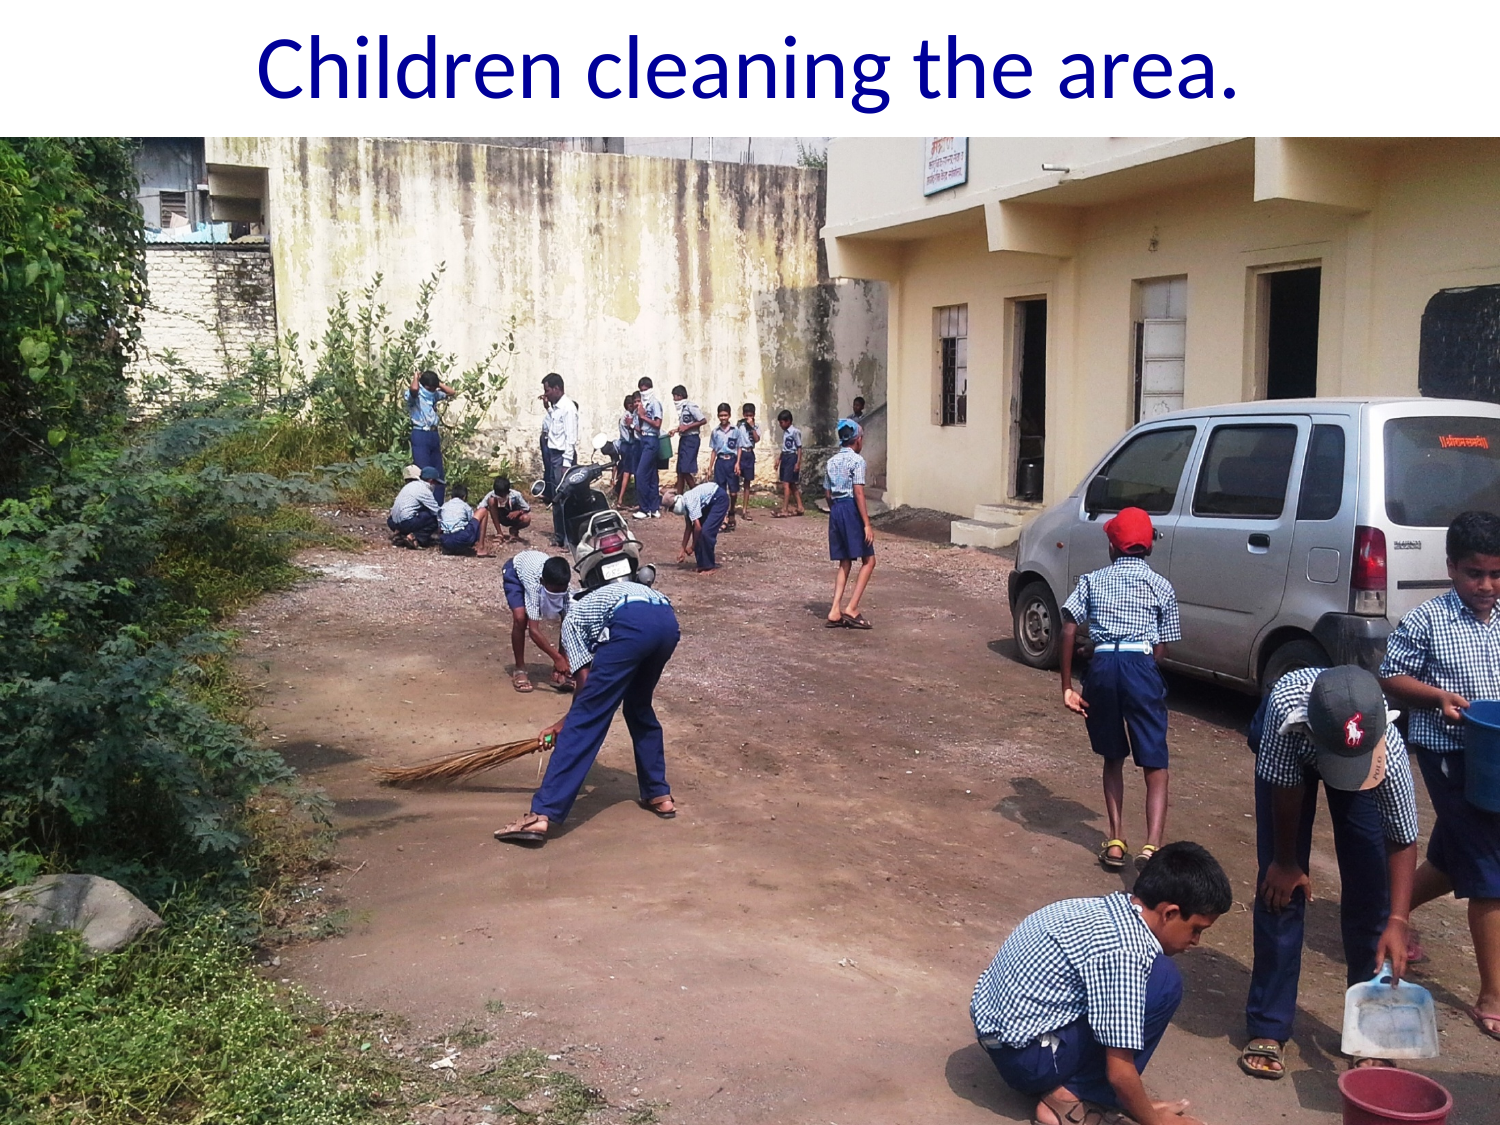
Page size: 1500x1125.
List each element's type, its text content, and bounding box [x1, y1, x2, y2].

picture [0, 137, 1500, 1125]
title Children cleaning the area. [75, 0, 1425, 125]
